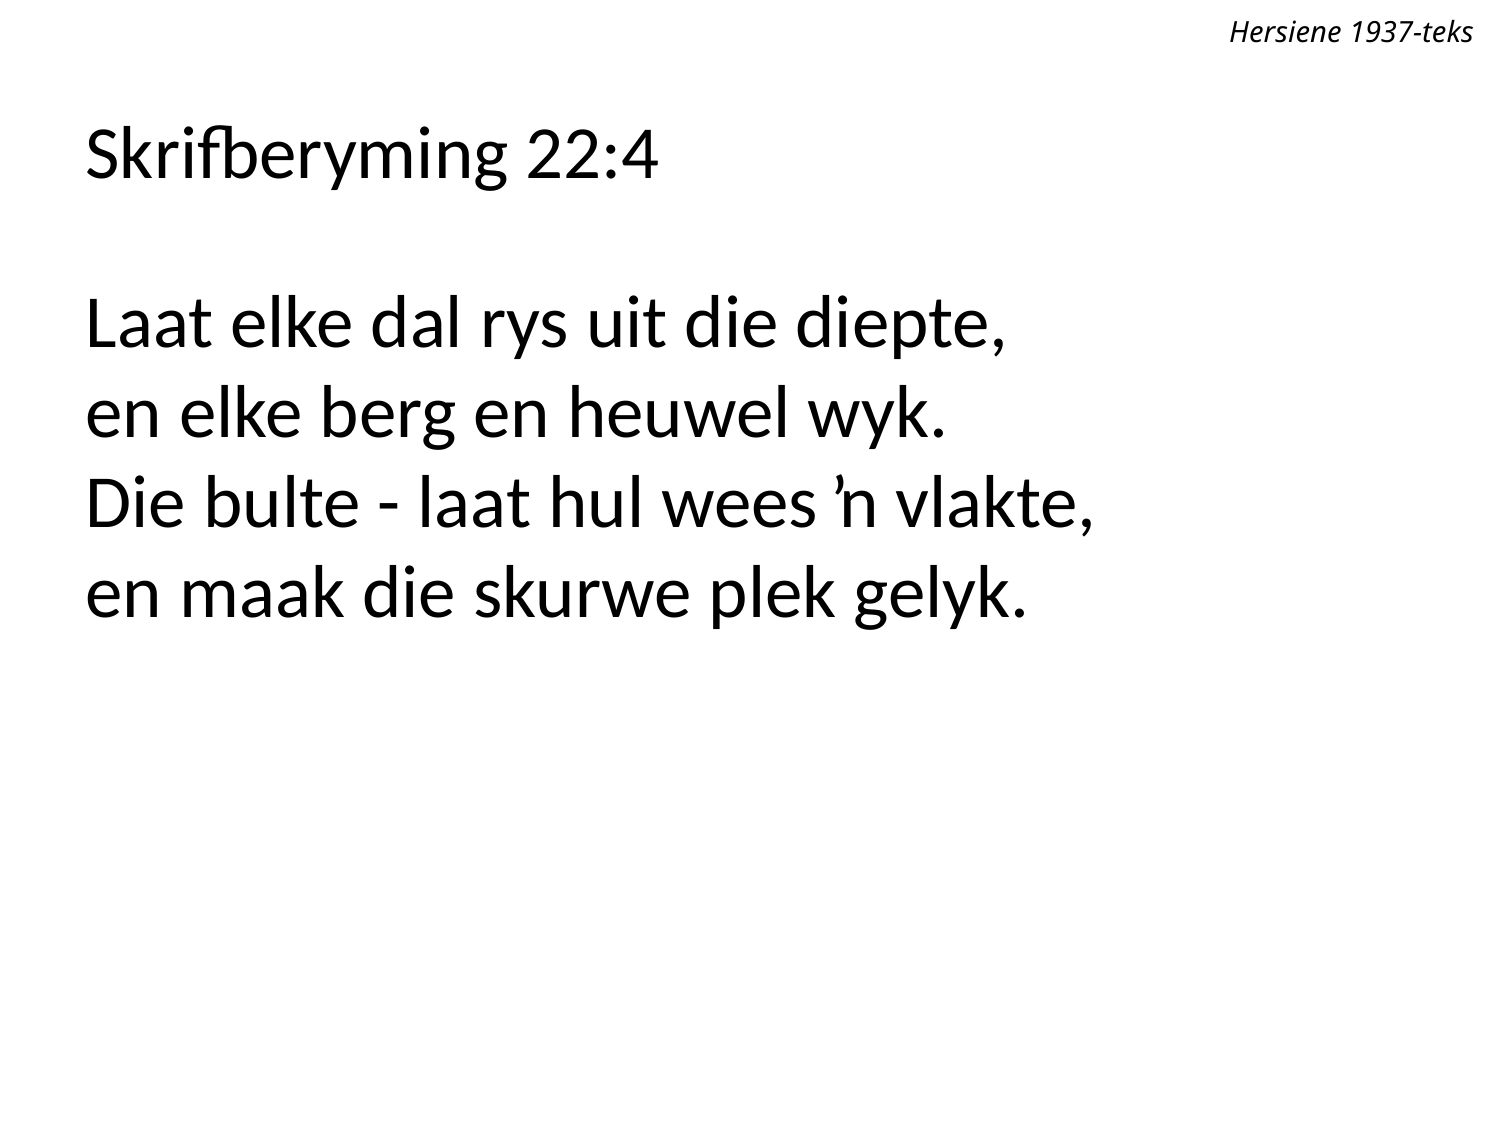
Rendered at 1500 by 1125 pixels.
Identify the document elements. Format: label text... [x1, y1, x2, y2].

text_box Skrifberyming 22:4 Laat elke dal rys uit die diepte, en elke berg en heuwel wyk. Die bulte - laat hul wees ŉ vlakte, en maak die skurwe plek gelyk. [70, 106, 1471, 640]
text_box Hersiene 1937-teks [1214, 5, 1489, 56]
